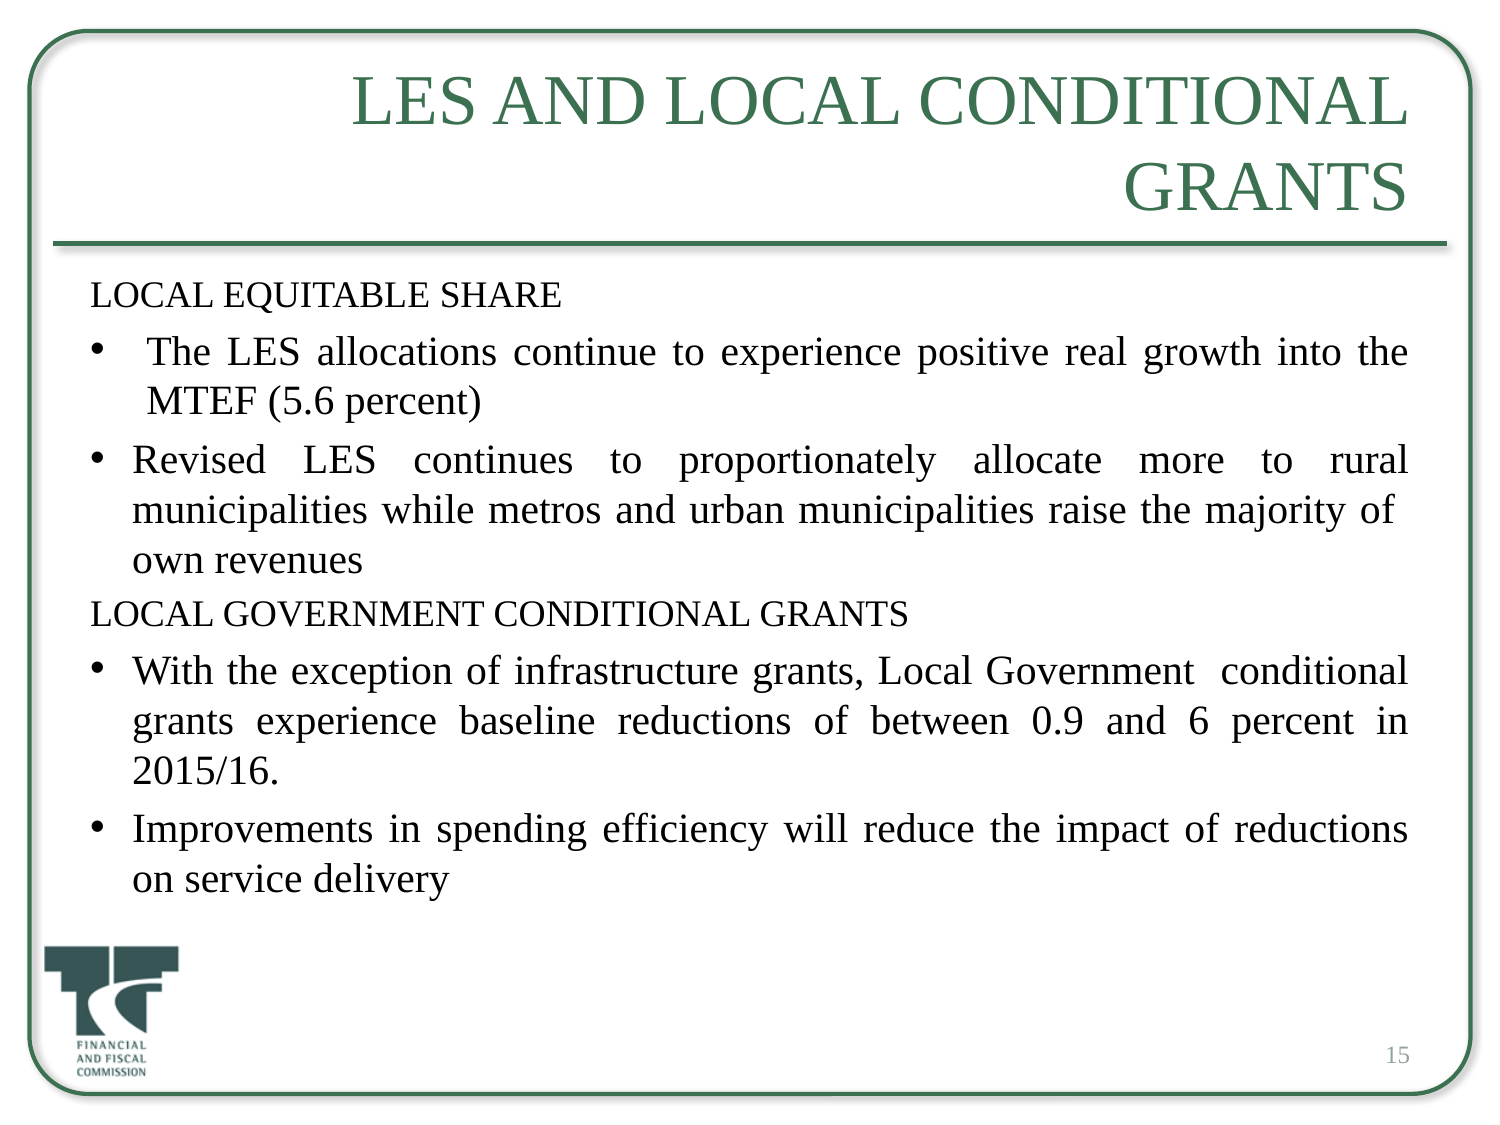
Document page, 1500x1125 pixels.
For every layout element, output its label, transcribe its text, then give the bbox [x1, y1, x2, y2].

list LOCAL EQUITABLE SHARE The LES allocations continue to experience positive real growth into the MTEF (5.6 percent) Revised LES continues to proportionately allocate more to rural municipalities while metros and urban municipalities raise the majority of own revenues LOCAL GOVERNMENT CONDITIONAL GRANTS With the exception of infrastructure grants, Local Government conditional grants experience baseline reductions of between 0.9 and 6 percent in 2015/16. Improvements in spending efficiency will reduce the impact of reductions on service delivery [74, 262, 1426, 1006]
picture [32, 940, 195, 1091]
picture [25, 940, 69, 1094]
slide_number 15 [1074, 1023, 1425, 1084]
title LES and Local Conditional Grants [75, 45, 1425, 233]
